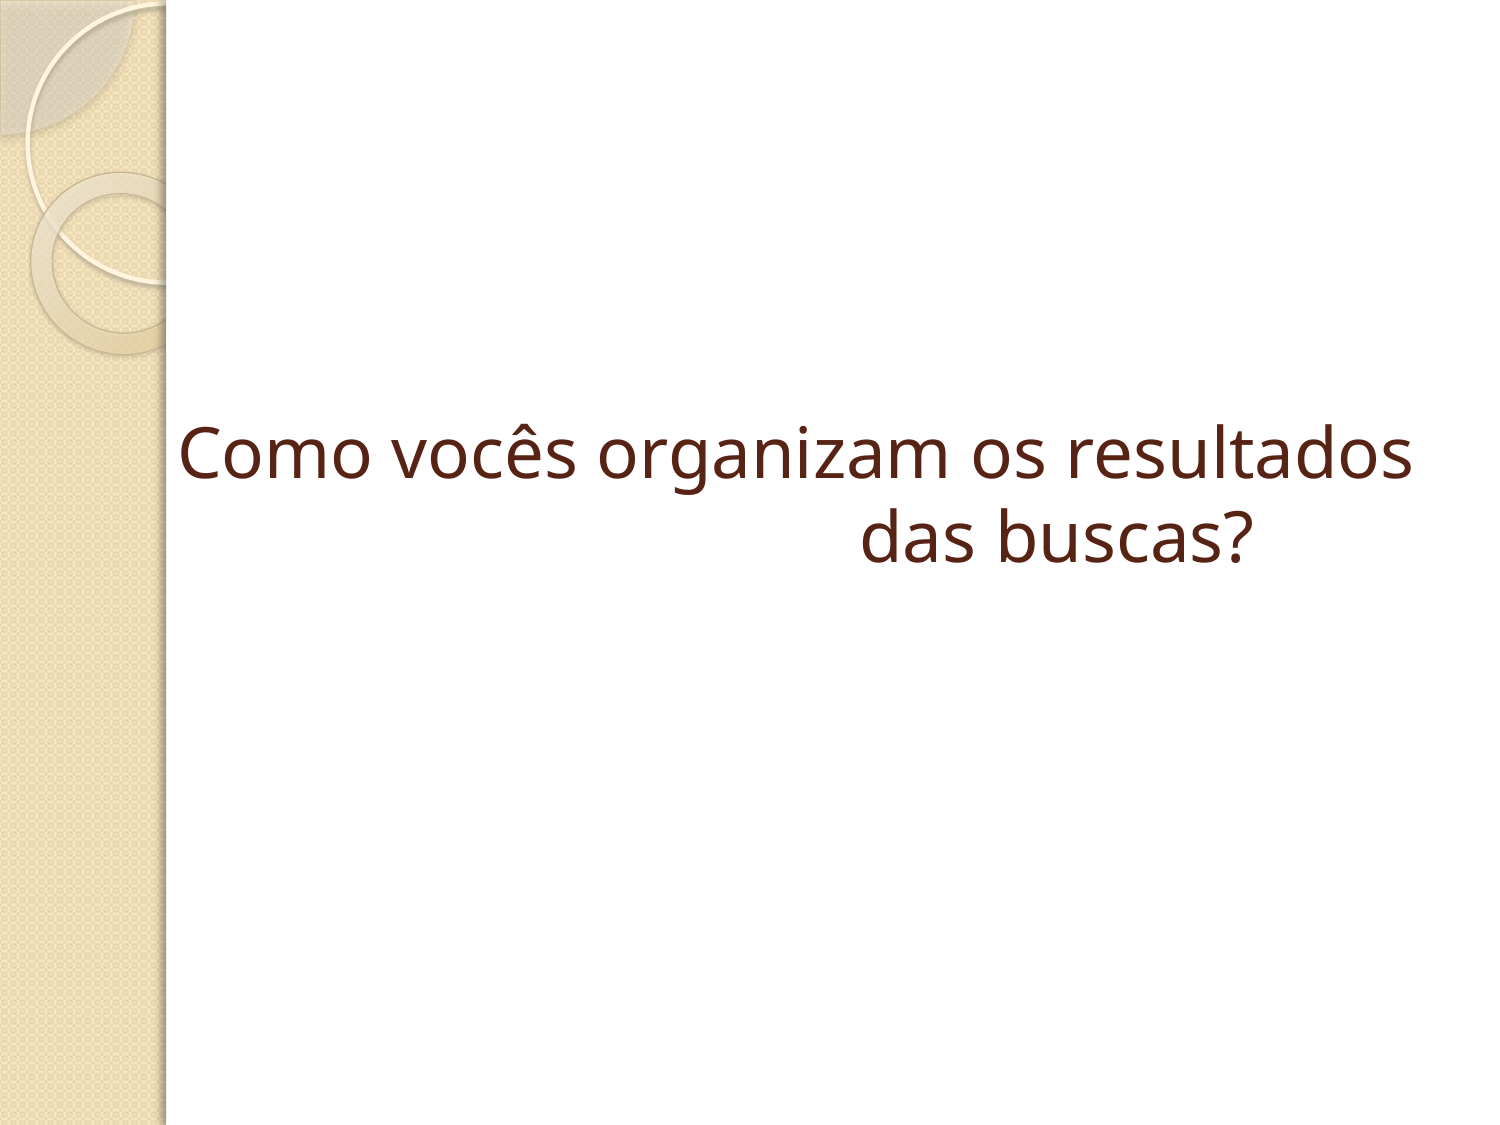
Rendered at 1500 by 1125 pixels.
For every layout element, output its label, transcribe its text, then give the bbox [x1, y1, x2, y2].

title Como vocês organizam os resultados das buscas? [32, 398, 1458, 586]
